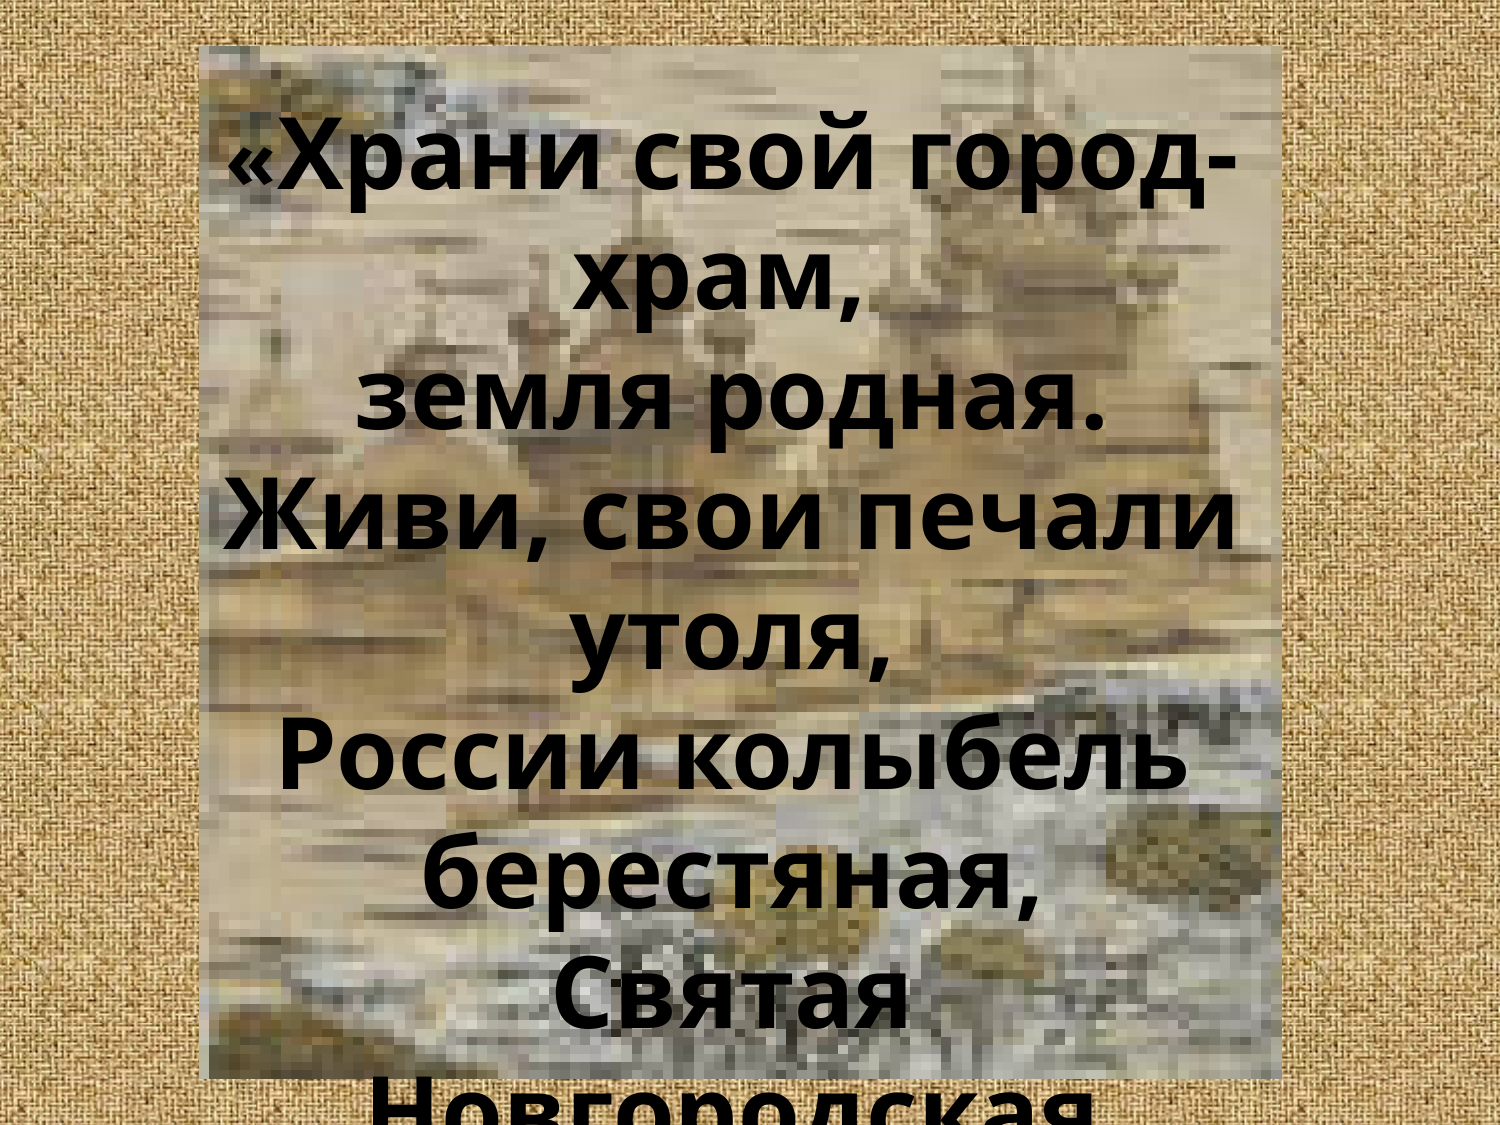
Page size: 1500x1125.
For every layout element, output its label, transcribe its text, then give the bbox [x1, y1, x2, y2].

picture [0, 0, 1500, 1125]
text_box «Храни свой город- храм, земля родная. Живи, свои печали утоля, России колыбель берестяная, Святая Новгородская земля». Игорь Таяновский. [187, 82, 1278, 1125]
